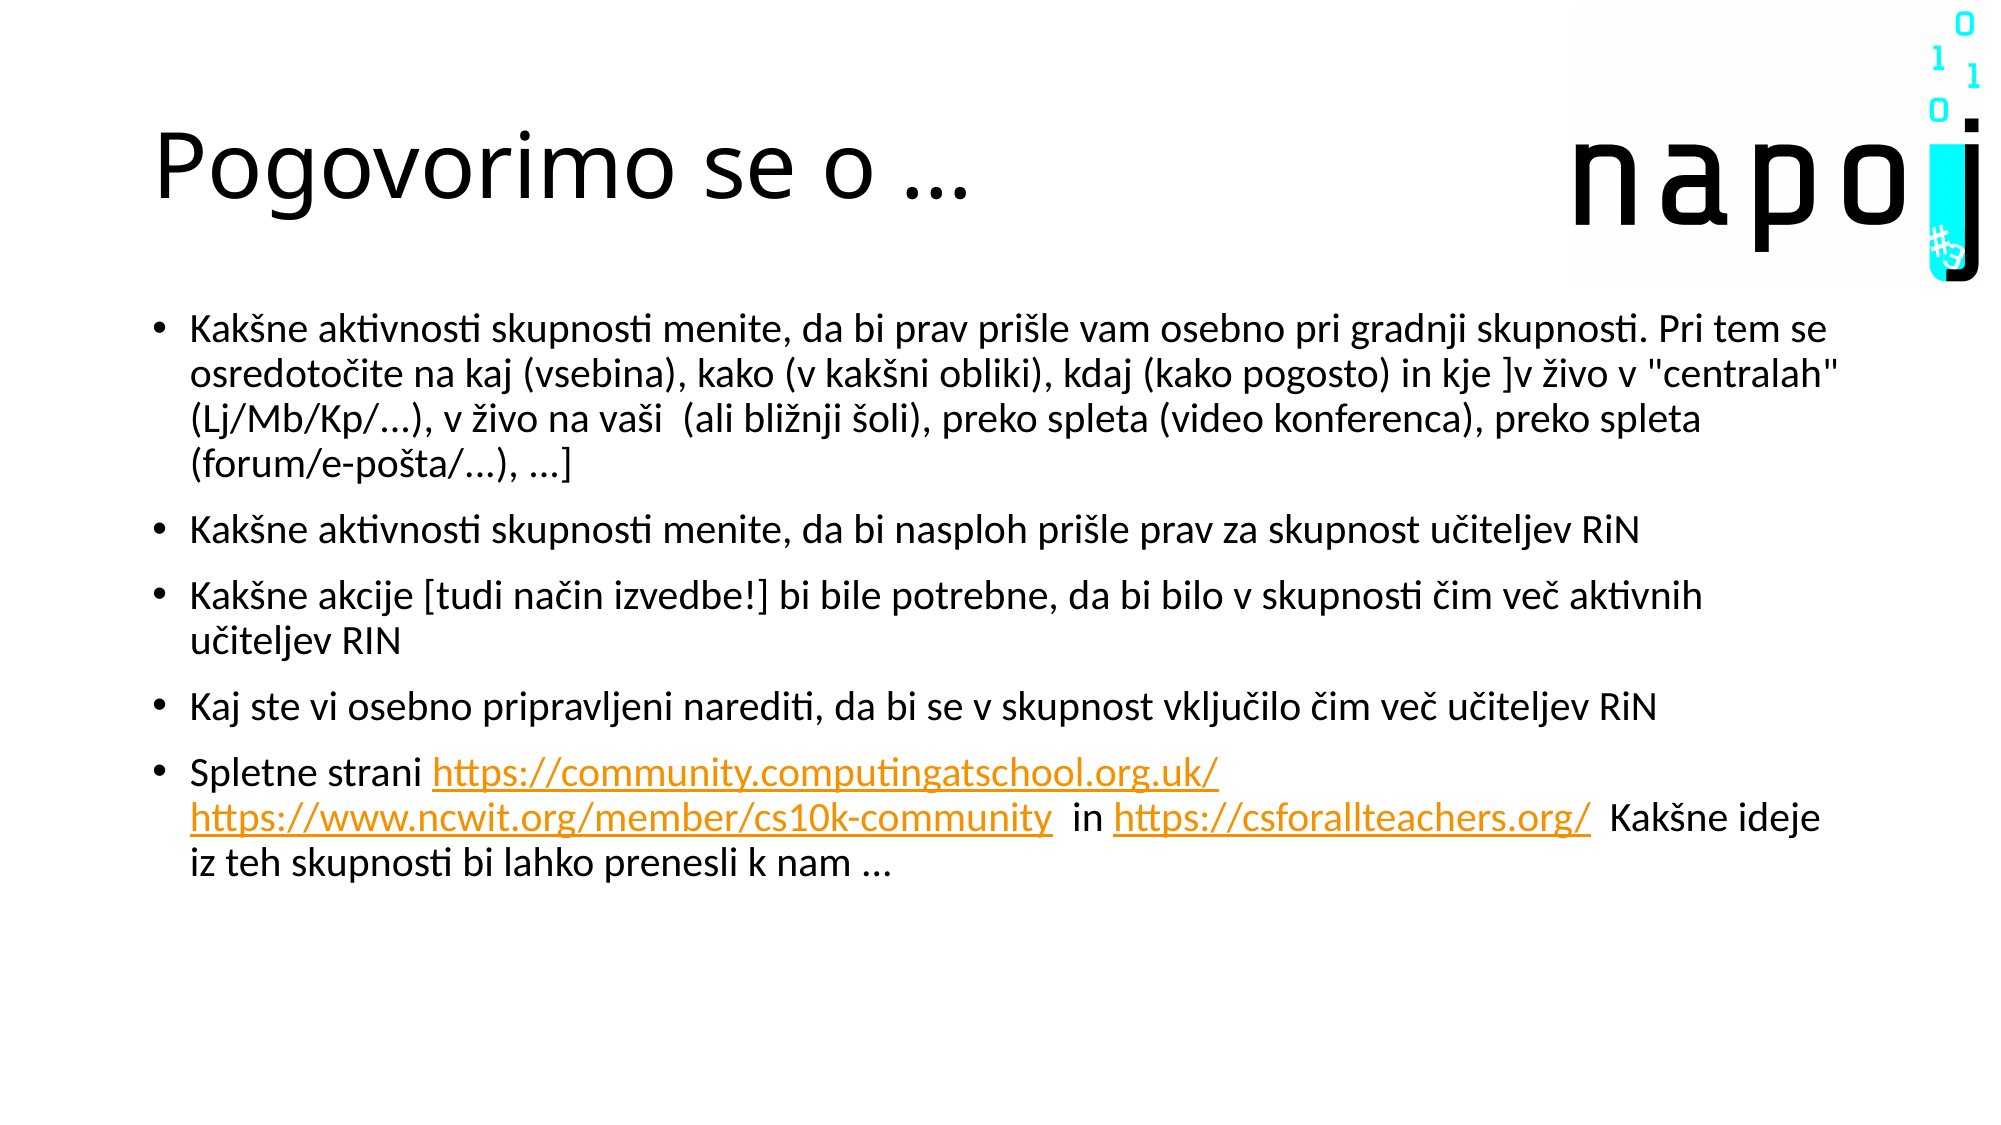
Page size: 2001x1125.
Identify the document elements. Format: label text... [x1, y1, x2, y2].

title Pogovorimo se o … [137, 59, 1863, 278]
list Kakšne aktivnosti skupnosti menite, da bi prav prišle vam osebno pri gradnji skupnosti. Pri tem se osredotočite na kaj (vsebina), kako (v kakšni obliki), kdaj (kako pogosto) in kje ]v živo v "centralah" (Lj/Mb/Kp/...), v živo na vaši (ali bližnji šoli), preko spleta (video konferenca), preko spleta (forum/e-pošta/...), ...] Kakšne aktivnosti skupnosti menite, da bi nasploh prišle prav za skupnost učiteljev RiN Kakšne akcije [tudi način izvedbe!] bi bile potrebne, da bi bilo v skupnosti čim več aktivnih učiteljev RIN Kaj ste vi osebno pripravljeni narediti, da bi se v skupnost vključilo čim več učiteljev RiN Spletne strani https://community.computingatschool.org.uk/ https://www.ncwit.org/member/cs10k-community in https://csforallteachers.org/ Kakšne ideje iz teh skupnosti bi lahko prenesli k nam ... [137, 299, 1863, 1014]
picture [1572, 4, 1985, 286]
